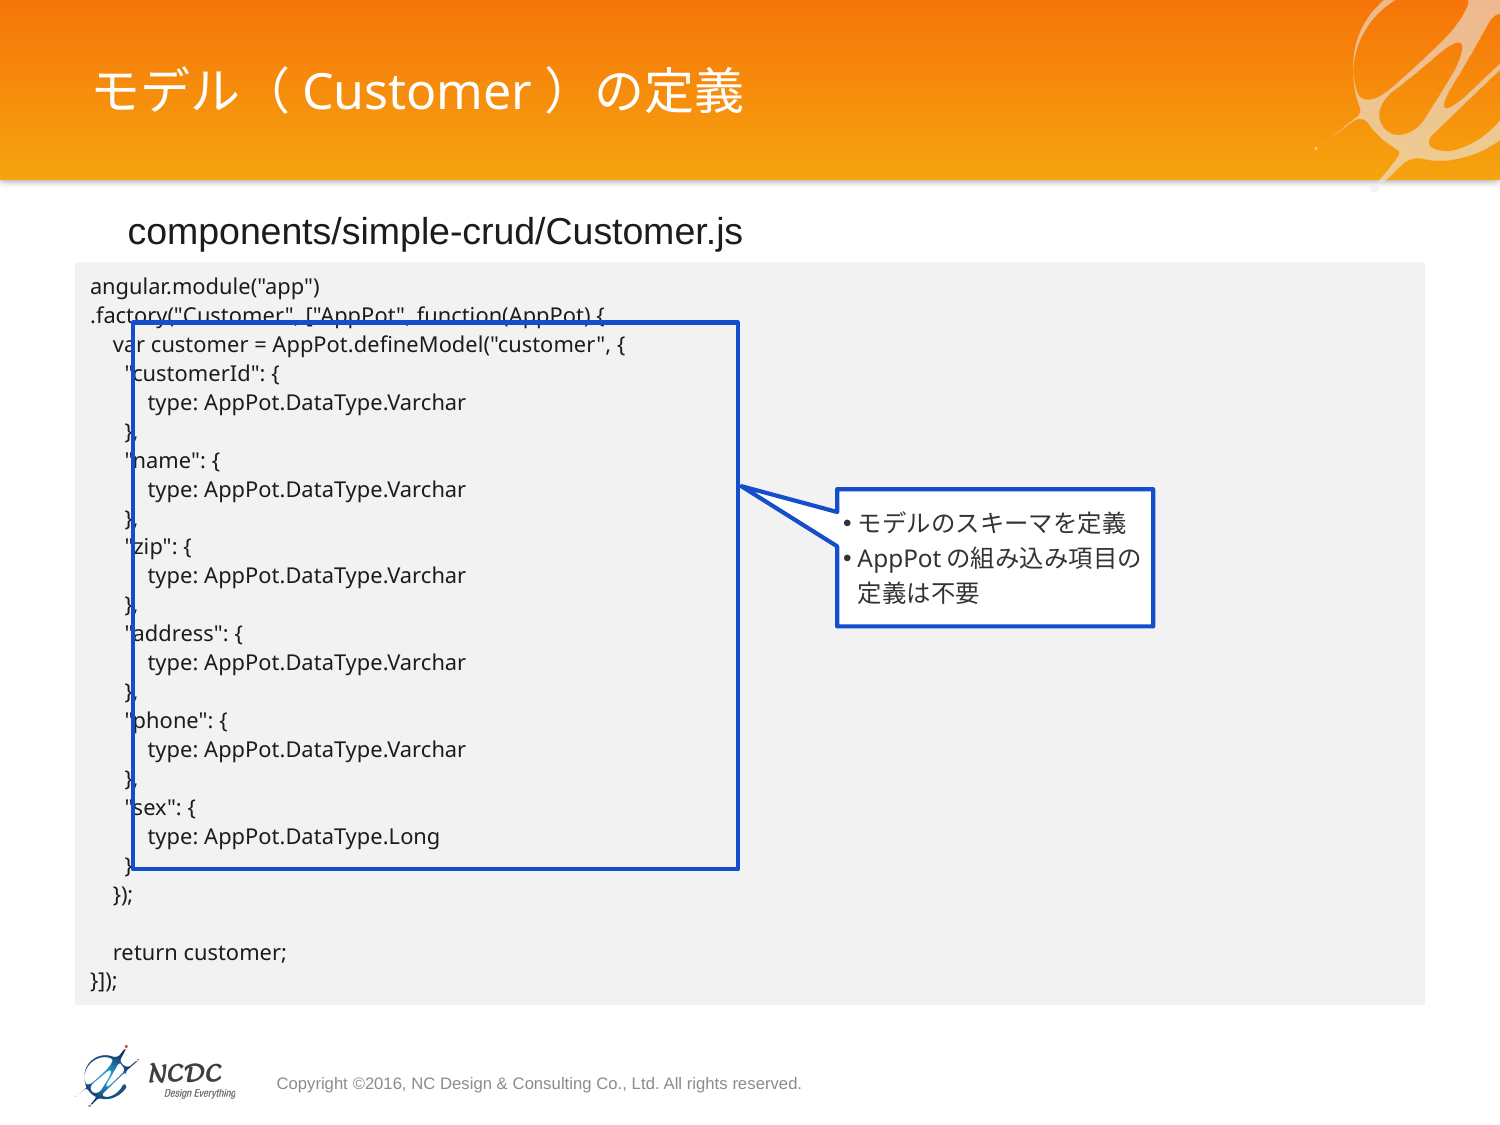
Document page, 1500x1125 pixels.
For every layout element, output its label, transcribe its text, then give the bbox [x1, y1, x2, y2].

text_box モデルのスキーマを定義 AppPotの組み込み項目の定義は不要 [739, 484, 1156, 629]
list angular.module("app") .factory("Customer", ["AppPot", function(AppPot) { var customer = AppPot.defineModel("customer", { "customerId": { type: AppPot.DataType.Varchar }, "name": { type: AppPot.DataType.Varchar }, "zip": { type: AppPot.DataType.Varchar }, "address": { type: AppPot.DataType.Varchar }, "phone": { type: AppPot.DataType.Varchar }, "sex": { type: AppPot.DataType.Long } }); return customer; }]); [75, 262, 1425, 1005]
title モデル（Customer）の定義 [75, 37, 1428, 142]
text_box components/simple-crud/Customer.js [112, 199, 759, 260]
text_box [131, 320, 740, 871]
picture [1314, 0, 1500, 193]
